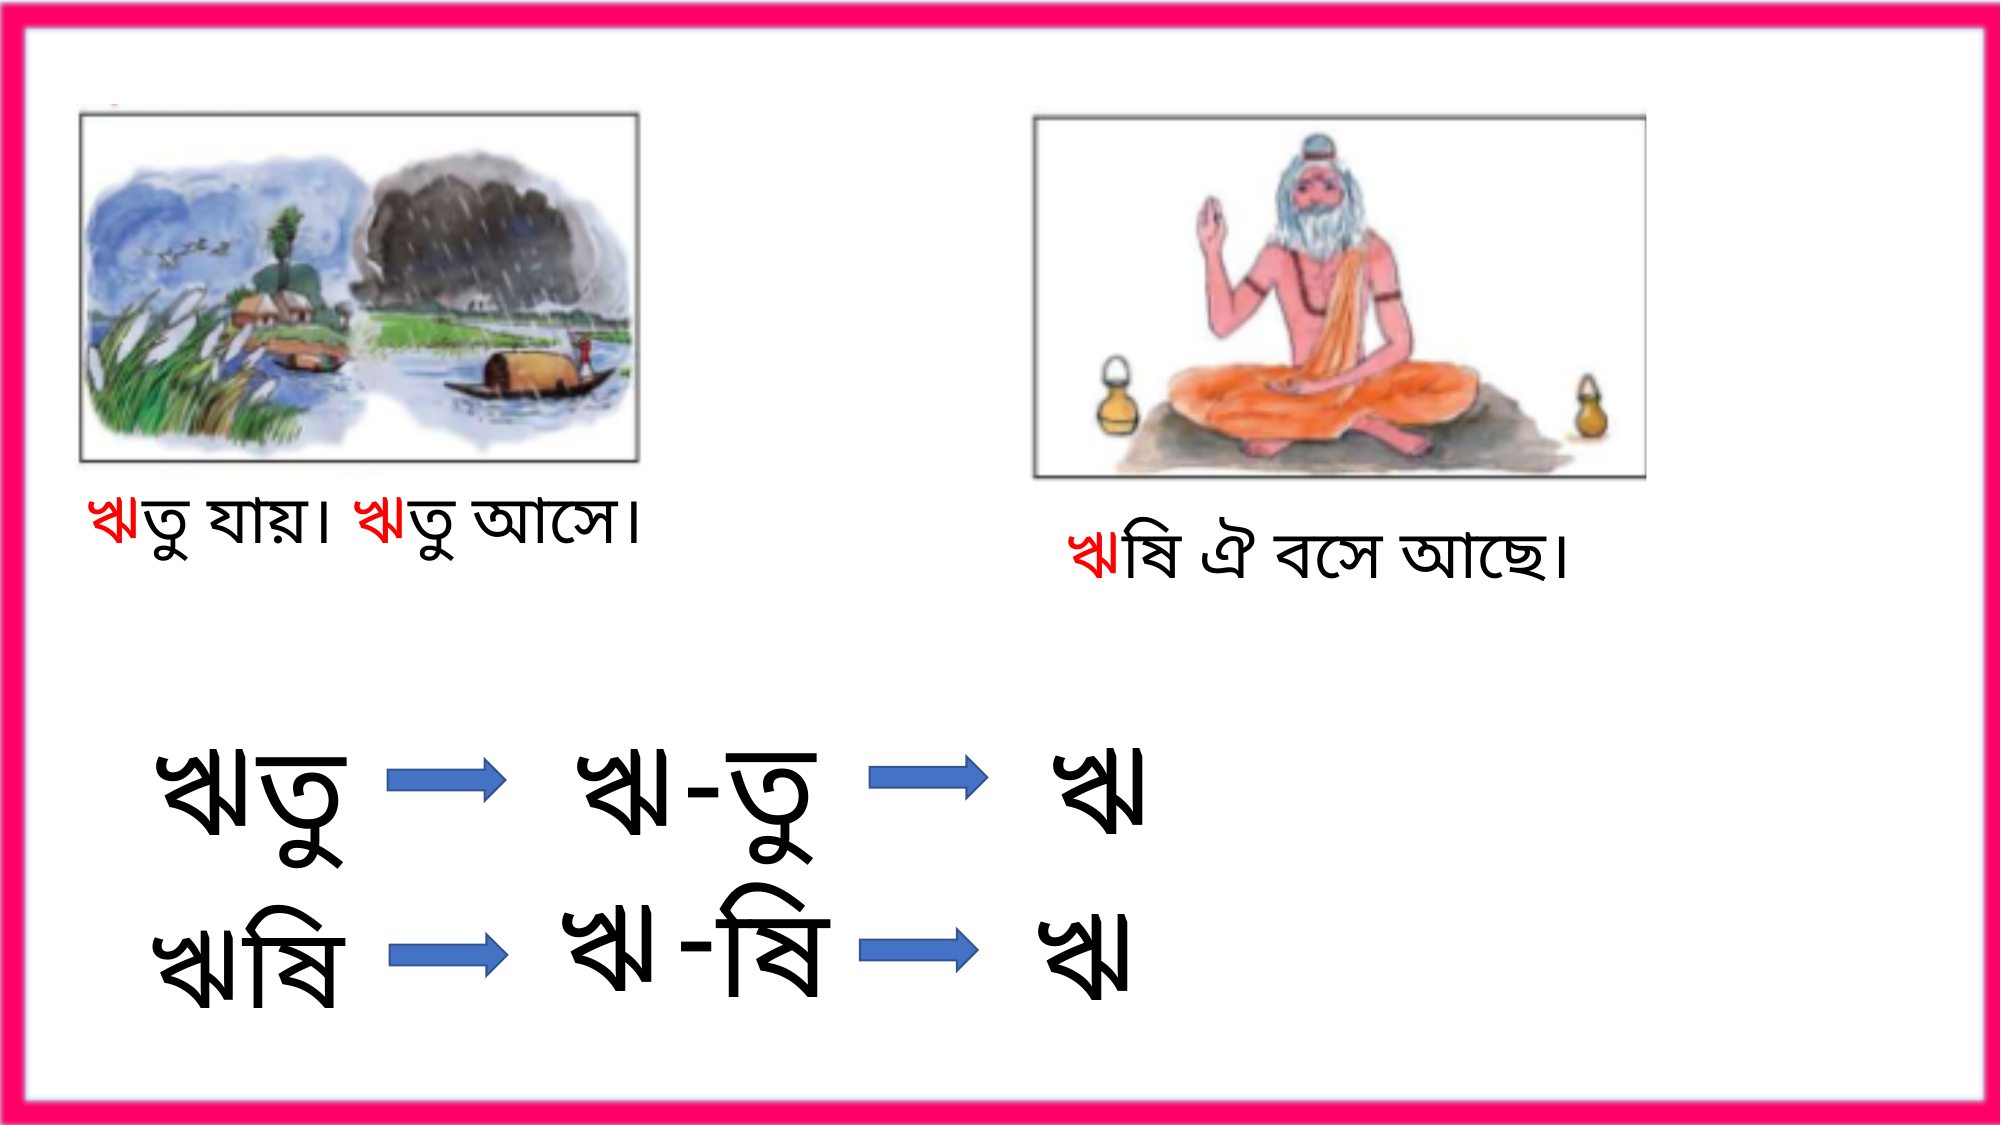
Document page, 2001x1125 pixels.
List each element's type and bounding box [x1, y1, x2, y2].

picture [1147, 0, 1529, 599]
text_box [19, 22, 1991, 1108]
picture [173, 0, 544, 581]
